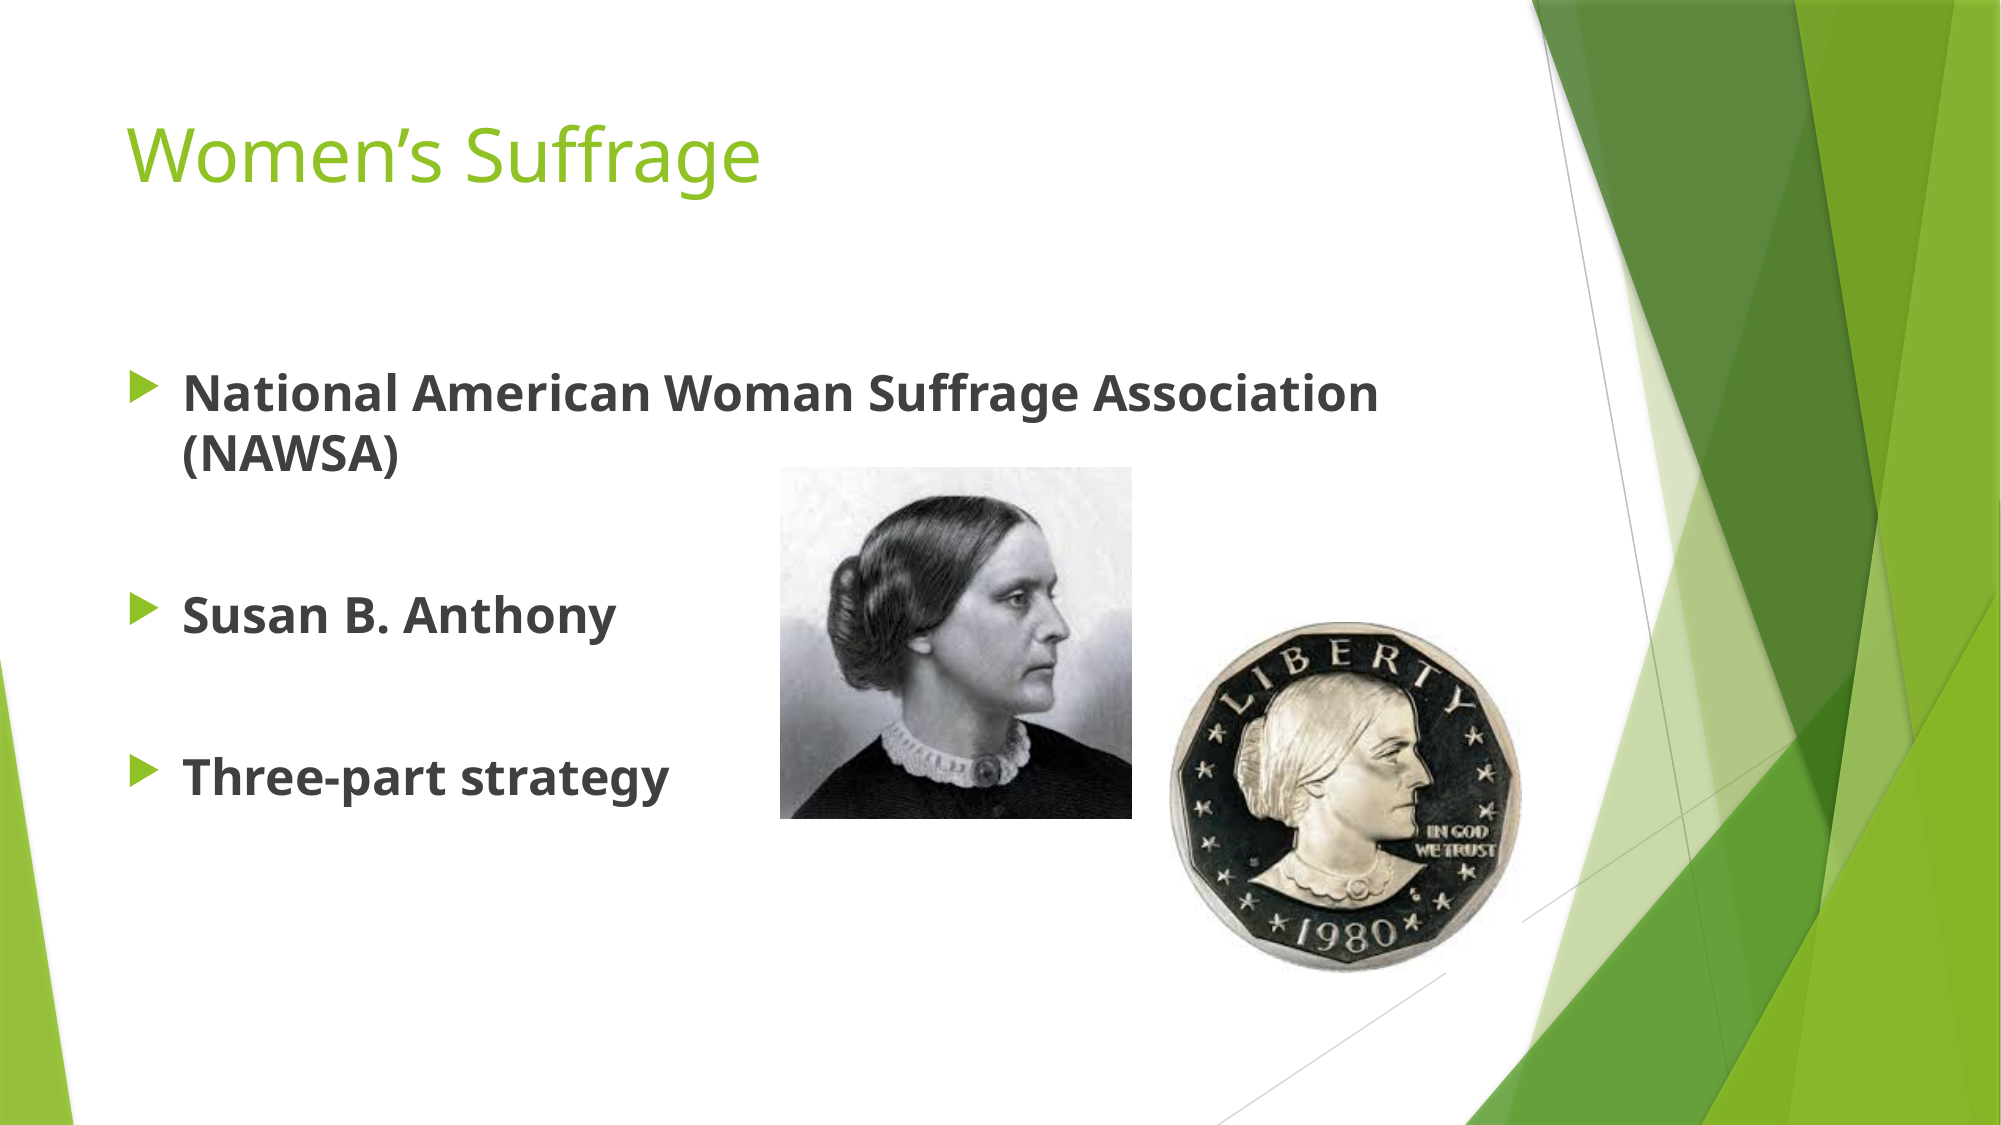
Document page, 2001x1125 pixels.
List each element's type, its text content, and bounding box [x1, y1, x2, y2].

title Women’s Suffrage [111, 99, 1522, 317]
picture [779, 467, 1133, 820]
list National American Woman Suffrage Association (NAWSA) Susan B. Anthony Three-part strategy [111, 354, 1522, 992]
picture [1169, 622, 1522, 974]
